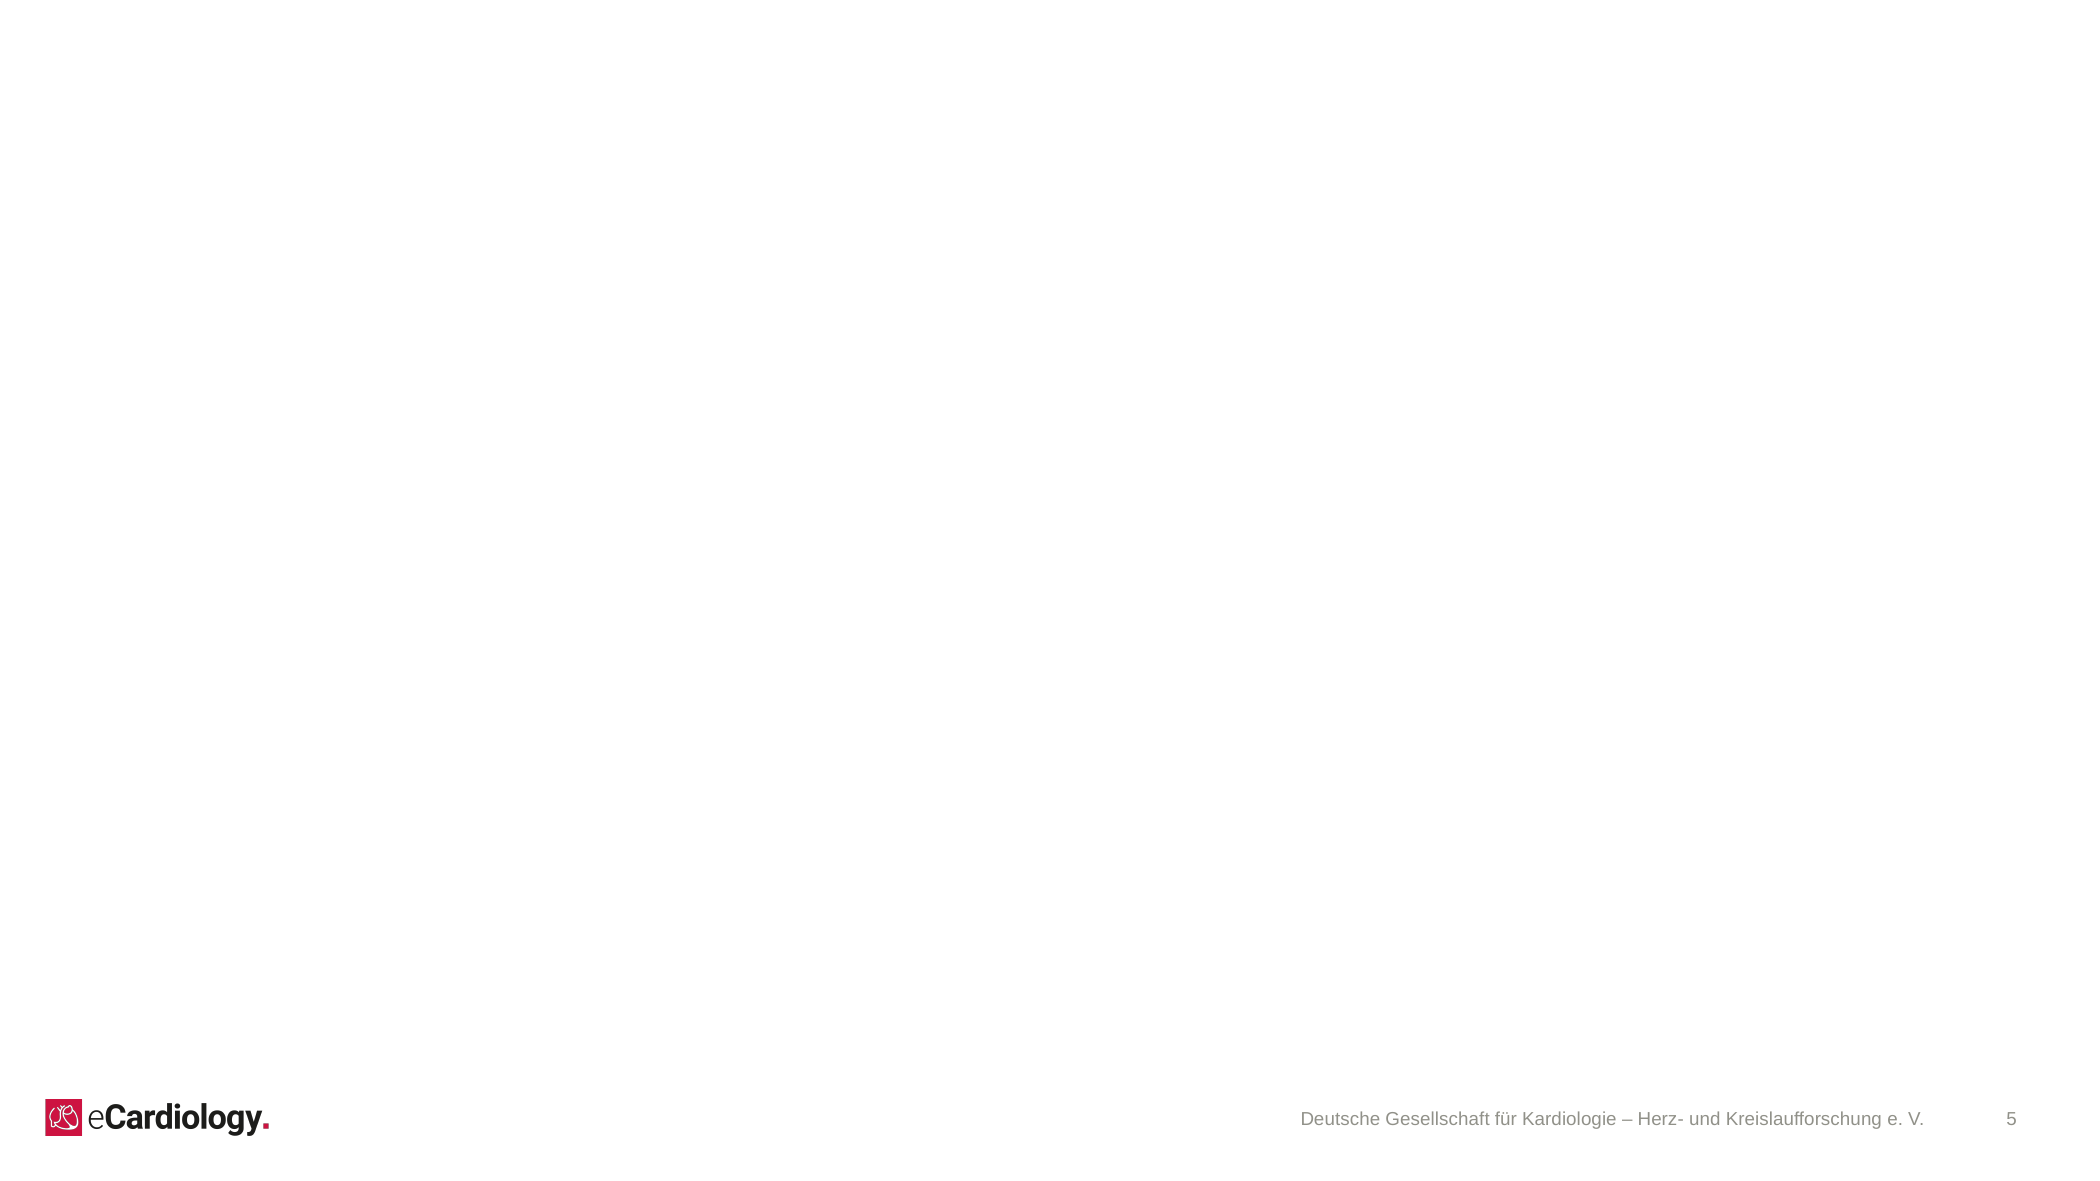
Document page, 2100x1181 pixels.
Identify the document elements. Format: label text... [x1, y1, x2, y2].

slide_number 5 [2006, 1098, 2055, 1137]
footer Deutsche Gesellschaft für Kardiologie – Herz- und Kreislaufforschung e. V. [1085, 1098, 1924, 1137]
picture [45, 1099, 269, 1136]
